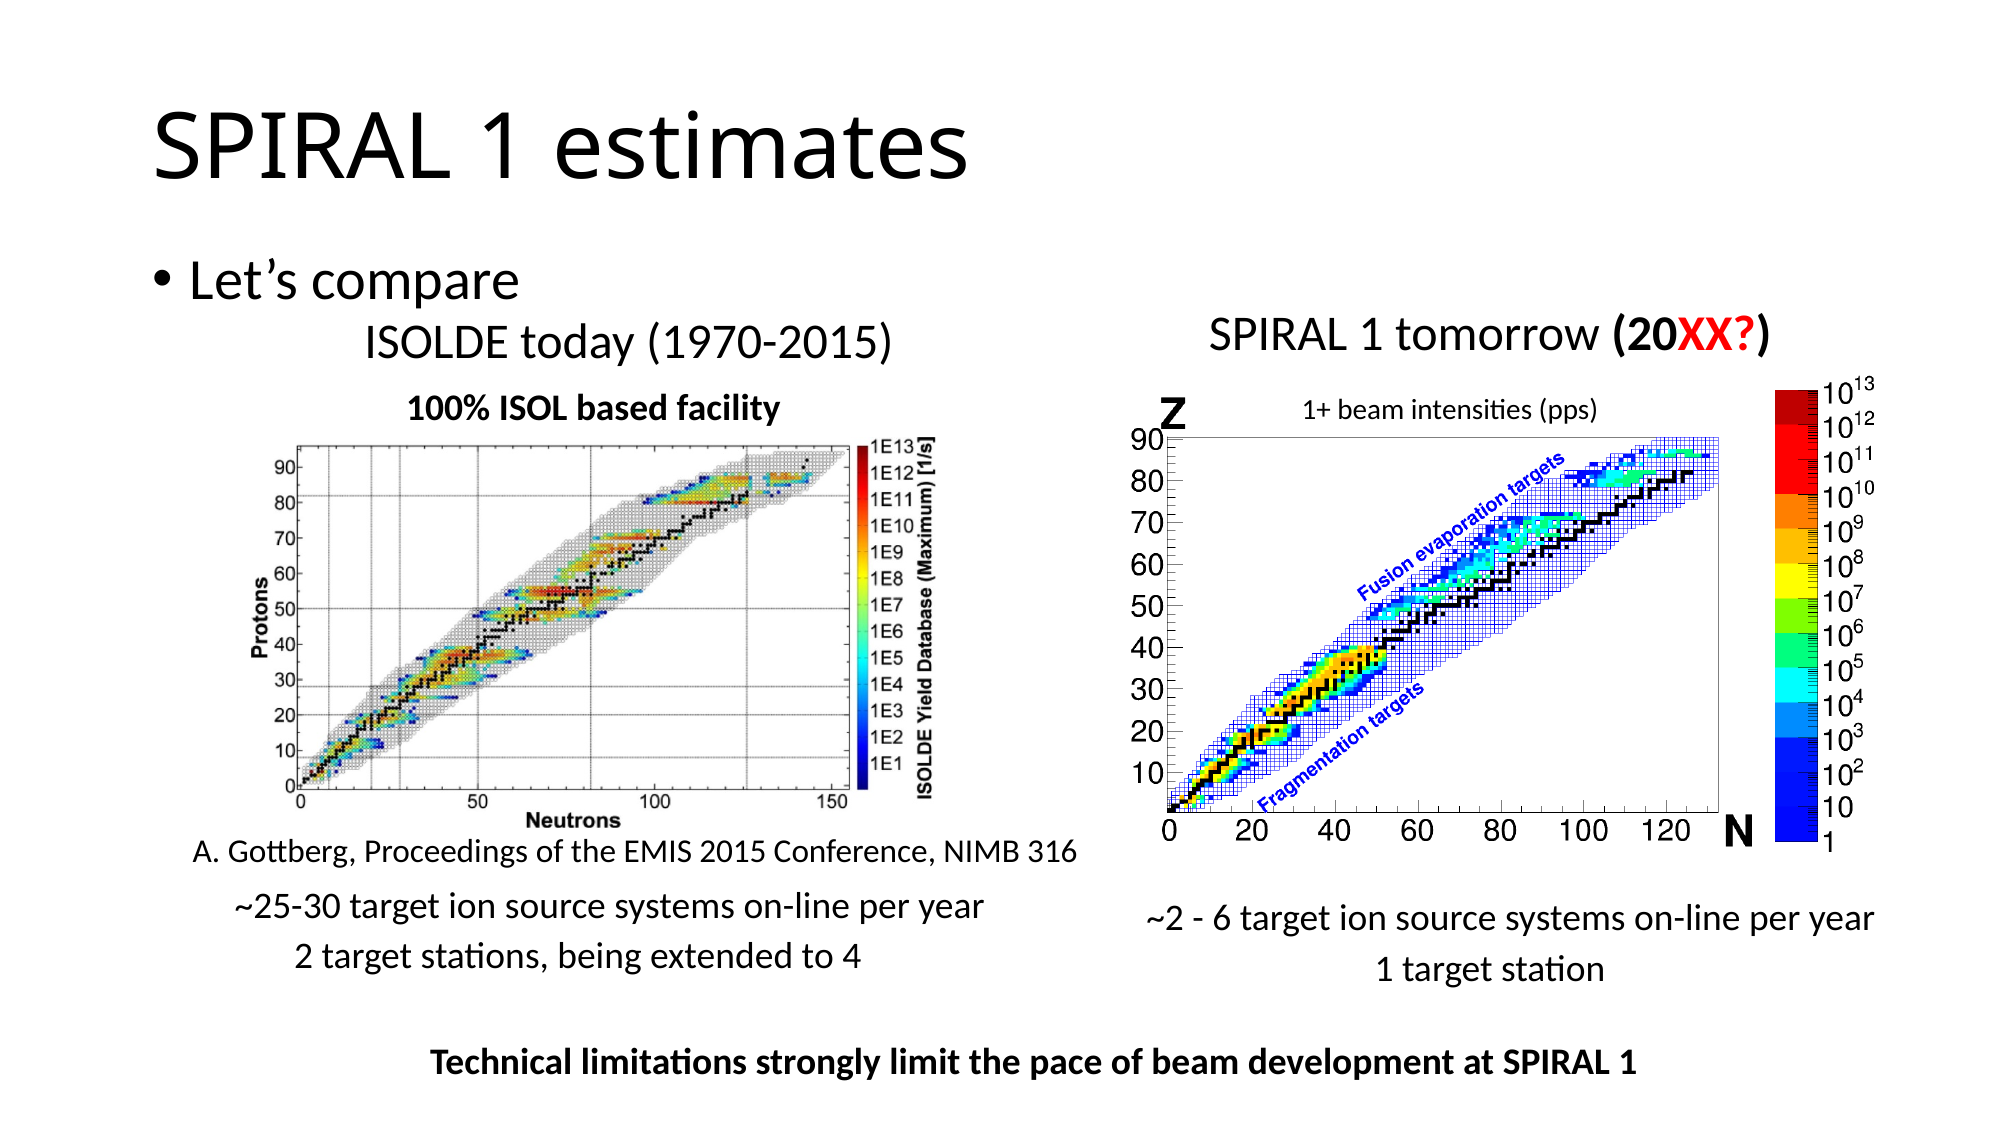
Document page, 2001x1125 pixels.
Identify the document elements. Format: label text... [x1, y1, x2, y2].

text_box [1088, 293, 1896, 998]
text_box Technical limitations strongly limit the pace of beam development at SPIRAL 1 [415, 1029, 1654, 1090]
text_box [170, 300, 1088, 985]
title SPIRAL 1 estimates [137, 59, 1863, 239]
list Let’s compare [137, 241, 1863, 956]
